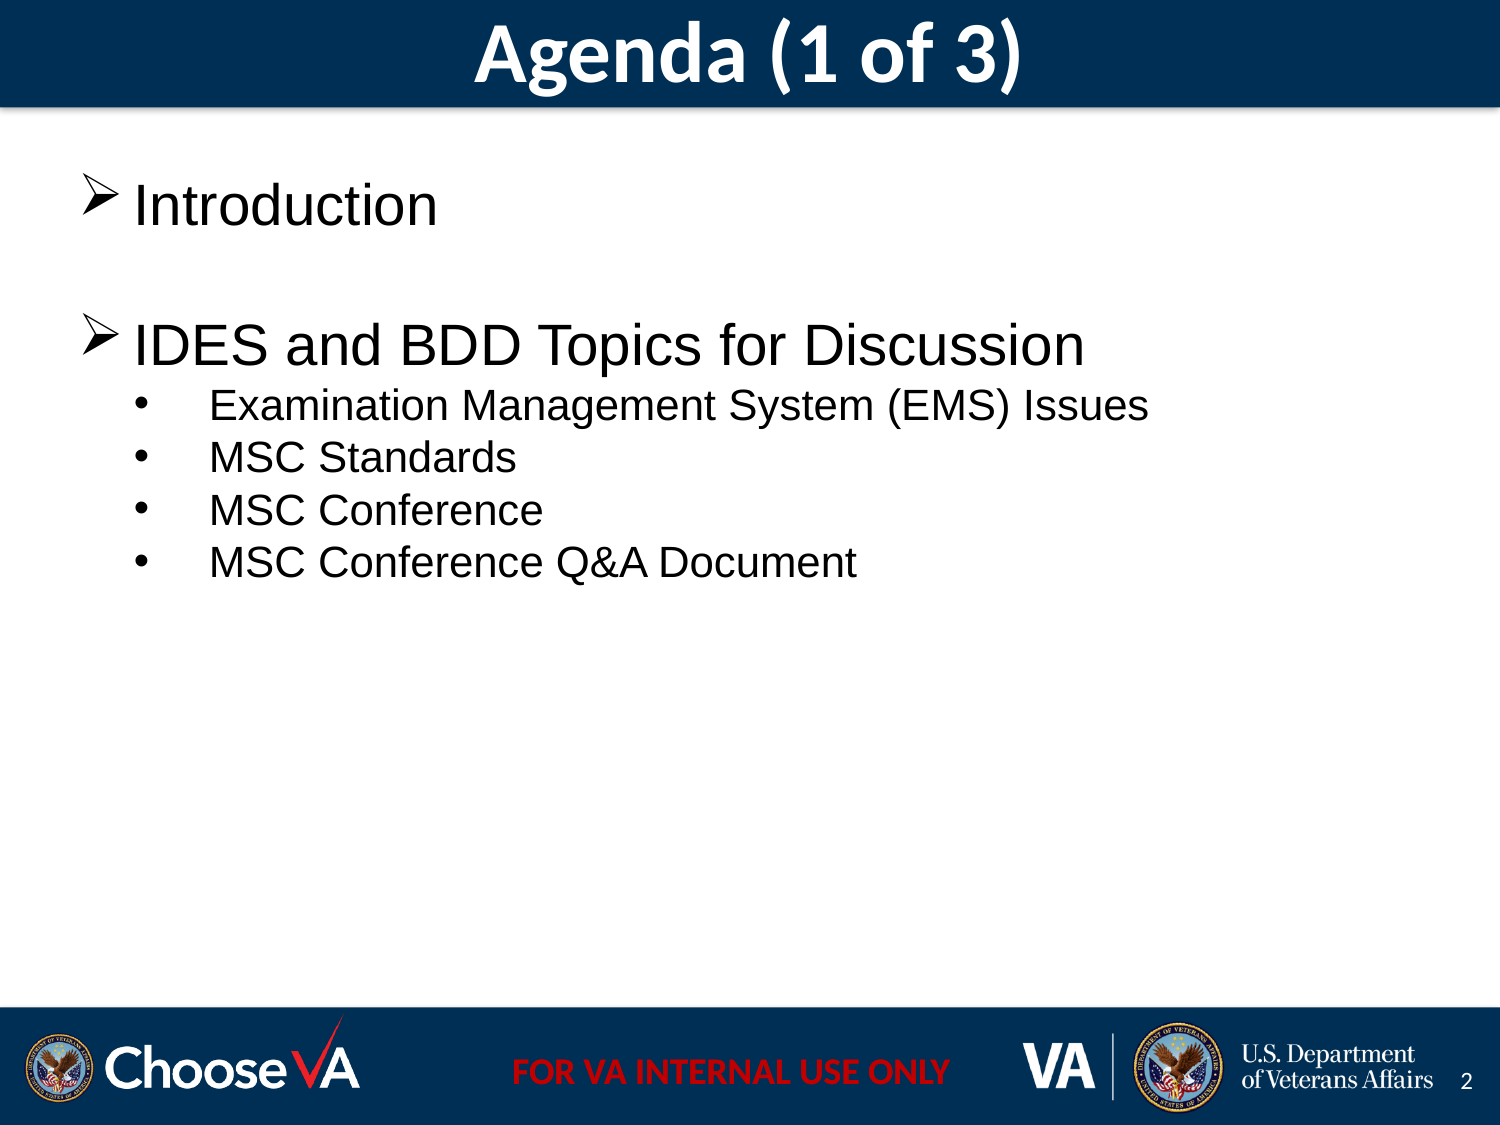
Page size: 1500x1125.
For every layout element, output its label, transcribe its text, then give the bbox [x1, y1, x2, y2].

slide_number 2 [1425, 1049, 1489, 1110]
title Agenda (1 of 3) [0, 0, 1500, 108]
picture [24, 1012, 360, 1103]
picture [1017, 1014, 1438, 1120]
text_box Introduction IDES and BDD Topics for Discussion Examination Management System (EMS) Issues MSC Standards MSC Conference MSC Conference Q&A Document [43, 159, 1166, 647]
